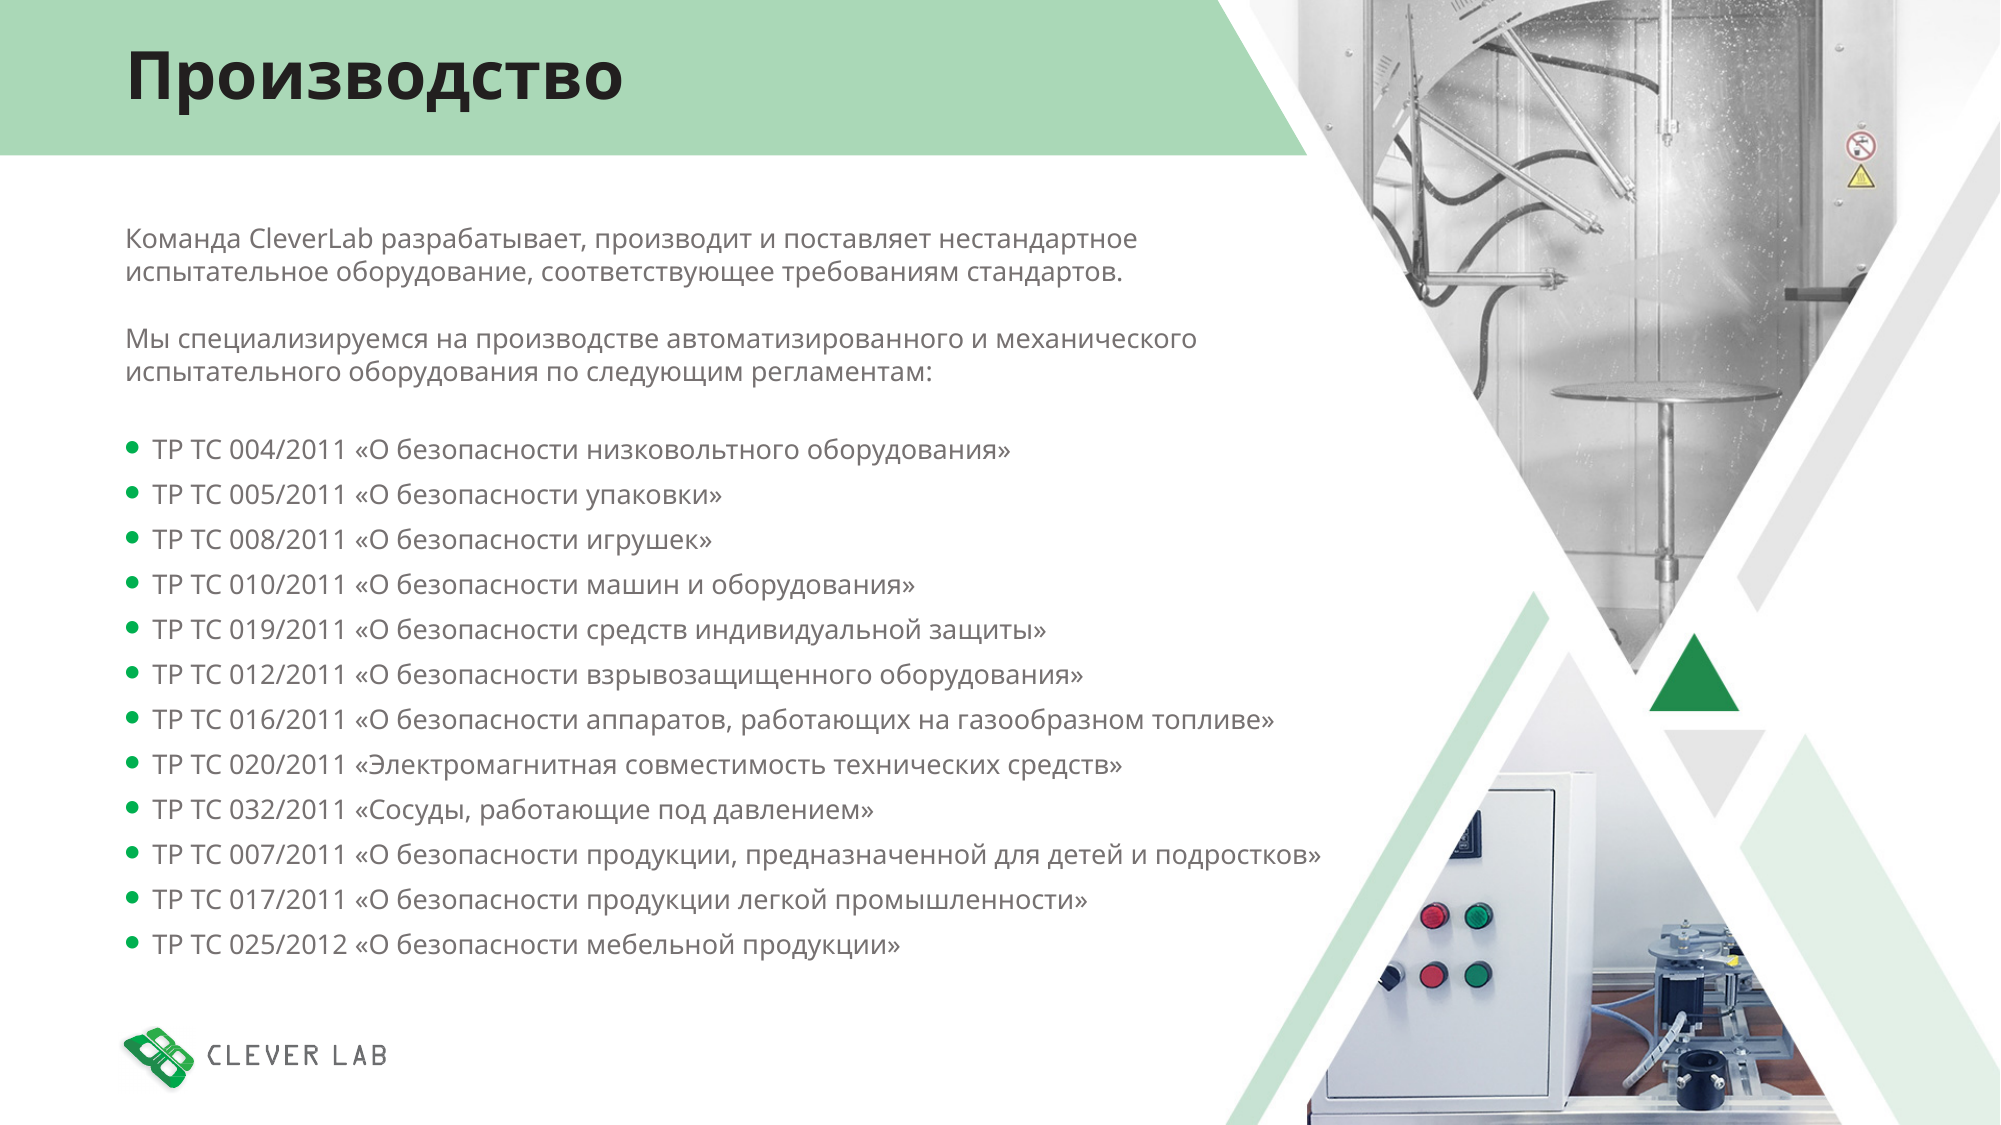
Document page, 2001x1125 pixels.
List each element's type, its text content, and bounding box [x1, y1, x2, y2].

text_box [118, 1025, 386, 1094]
text_box ТР ТС 004/2011 «О безопасности низковольтного оборудования» ТР ТС 005/2011 «О безопасности упаковки» ТР ТС 008/2011 «О безопасности игрушек» ТР ТС 010/2011 «О безопасности машин и оборудования» ТР ТС 019/2011 «О безопасности средств индивидуальной защиты» ТР ТС 012/2011 «О безопасности взрывозащищенного оборудования» ТР ТС 016/2011 «О безопасности аппаратов, работающих на газообразном топливе» ТР ТС 020/2011 «Электромагнитная совместимость технических средств» ТР ТС 032/2011 «Сосуды, работающие под давлением» ТР ТС 007/2011 «О безопасности продукции, предназначенной для детей и подростков» ТР ТС 017/2011 «О безопасности продукции легкой промышленности» ТР ТС 025/2012 «О безопасности мебельной продукции» [80, 413, 884, 1012]
text_box Команда CleverLab разрабатывает, производит и поставляет нестандартное испытательное оборудование, соответствующее требованиям стандартов. Мы специализируемся на производстве автоматизированного и механического испытательного оборудования по следующим регламентам: [123, 220, 884, 413]
picture [0, 0, 2000, 1125]
